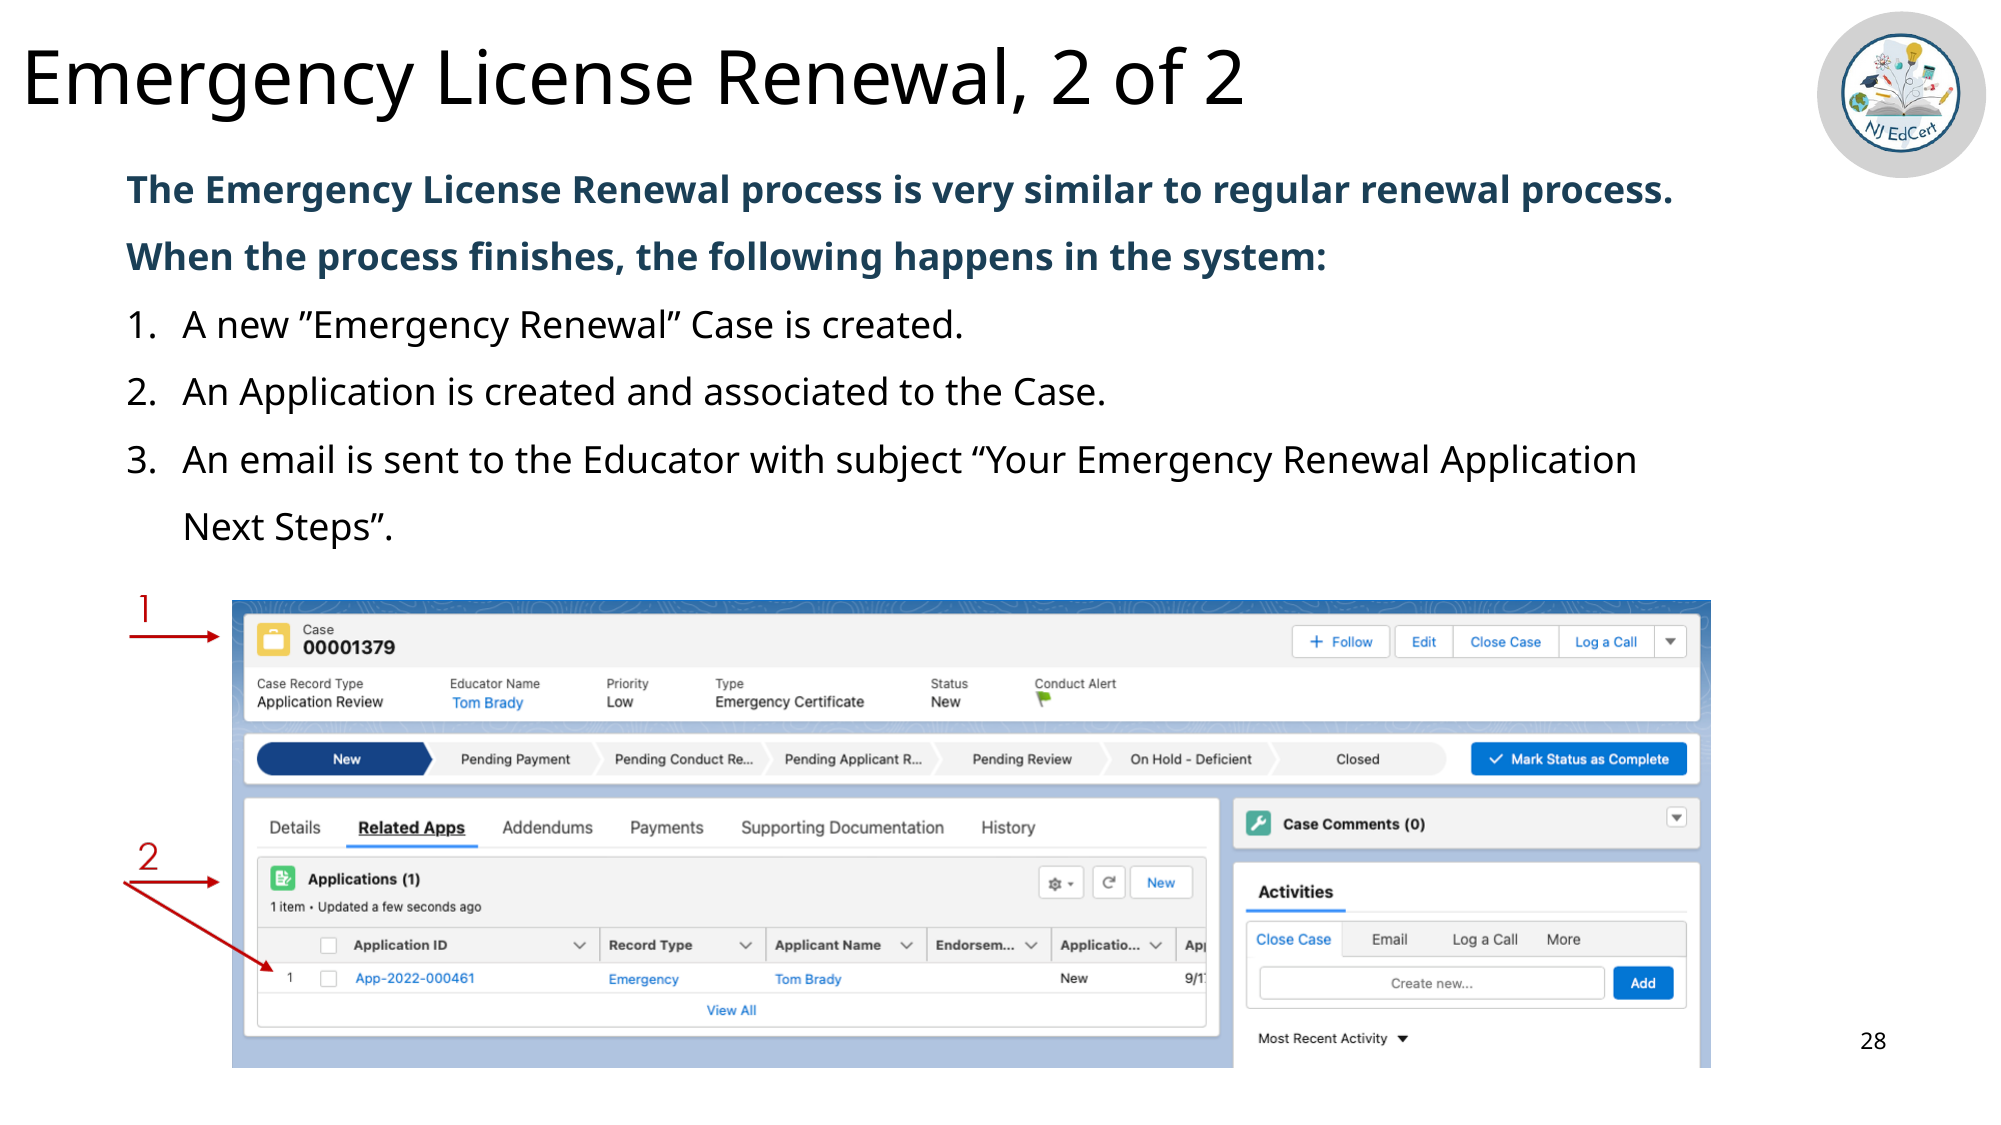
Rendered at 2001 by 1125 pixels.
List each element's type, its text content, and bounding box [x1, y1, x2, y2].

picture [1838, 30, 1963, 155]
slide_number 28 [1841, 1035, 1887, 1051]
picture [111, 573, 1711, 1068]
text_box The Emergency License Renewal process is very similar to regular renewal process. When the process finishes, the following happens in the system: A new ”Emergency Renewal” Case is created. An Application is created and associated to the Case. An email is sent to the Educator with subject “Your Emergency Renewal Application Next Steps”. [111, 135, 1735, 556]
title Emergency License Renewal, 2 of 2 [21, 29, 1796, 153]
